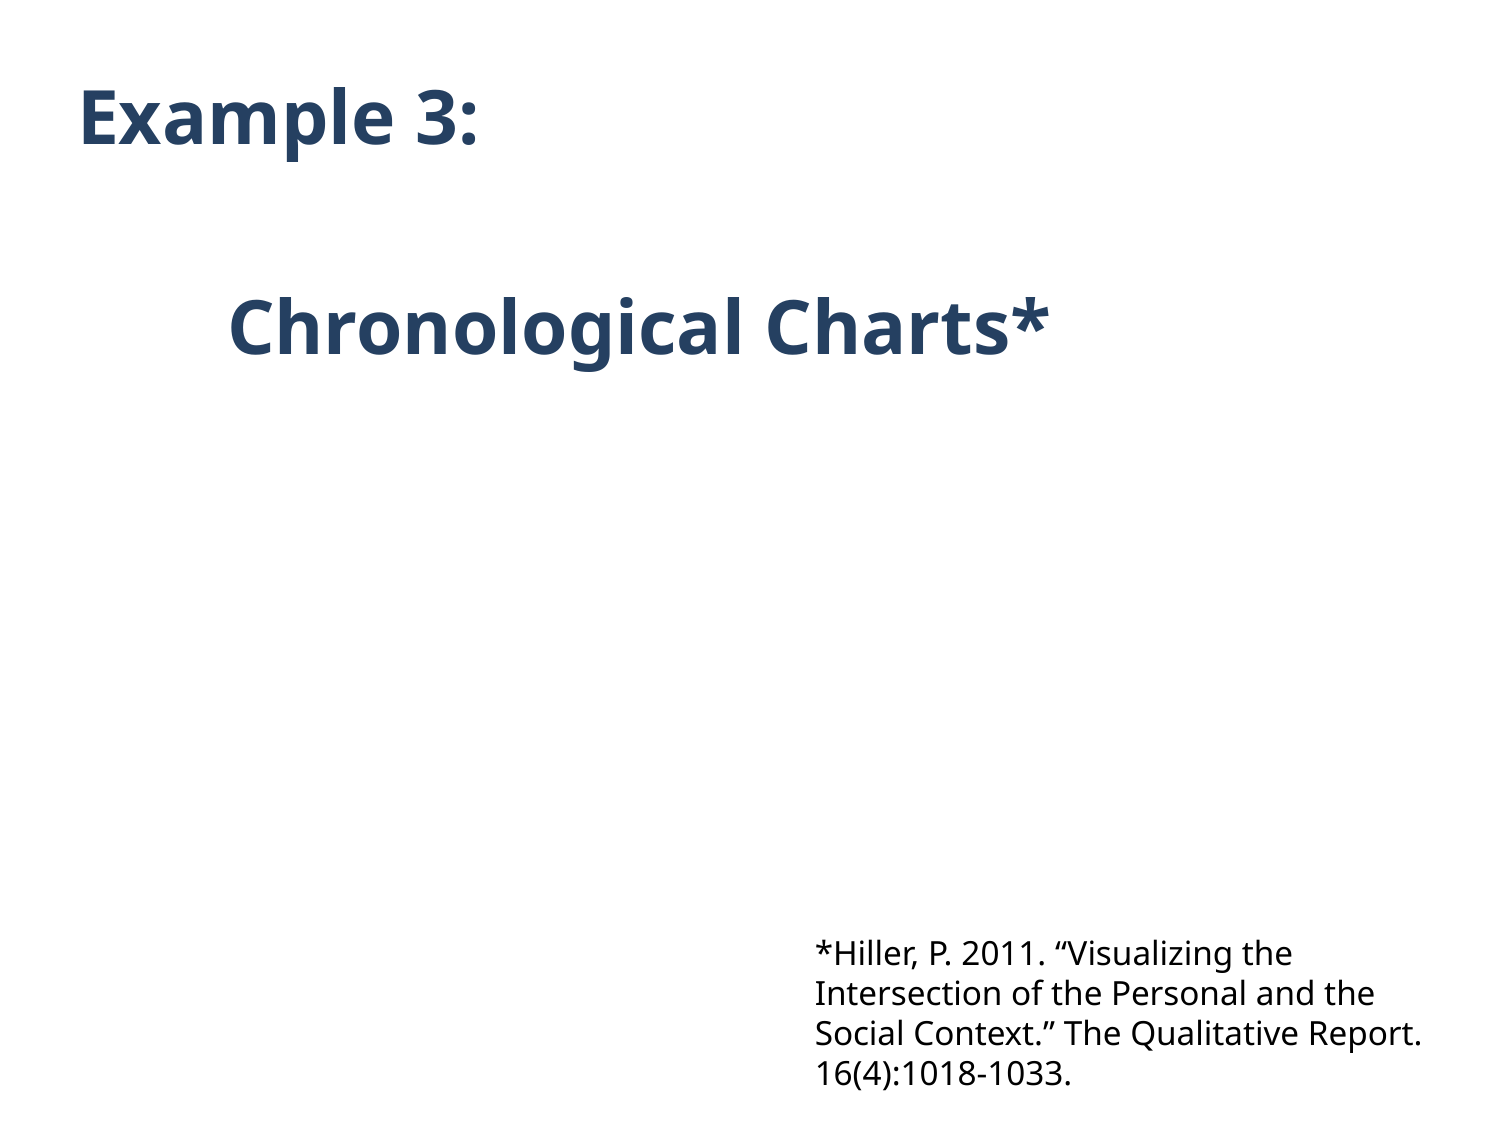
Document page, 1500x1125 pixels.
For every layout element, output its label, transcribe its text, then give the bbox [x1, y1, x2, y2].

text_box Example 3: Chronological Charts* [62, 62, 1200, 378]
text_box *Hiller, P. 2011. “Visualizing the Intersection of the Personal and the Social Context.” The Qualitative Report. 16(4):1018-1033. [799, 924, 1475, 1100]
